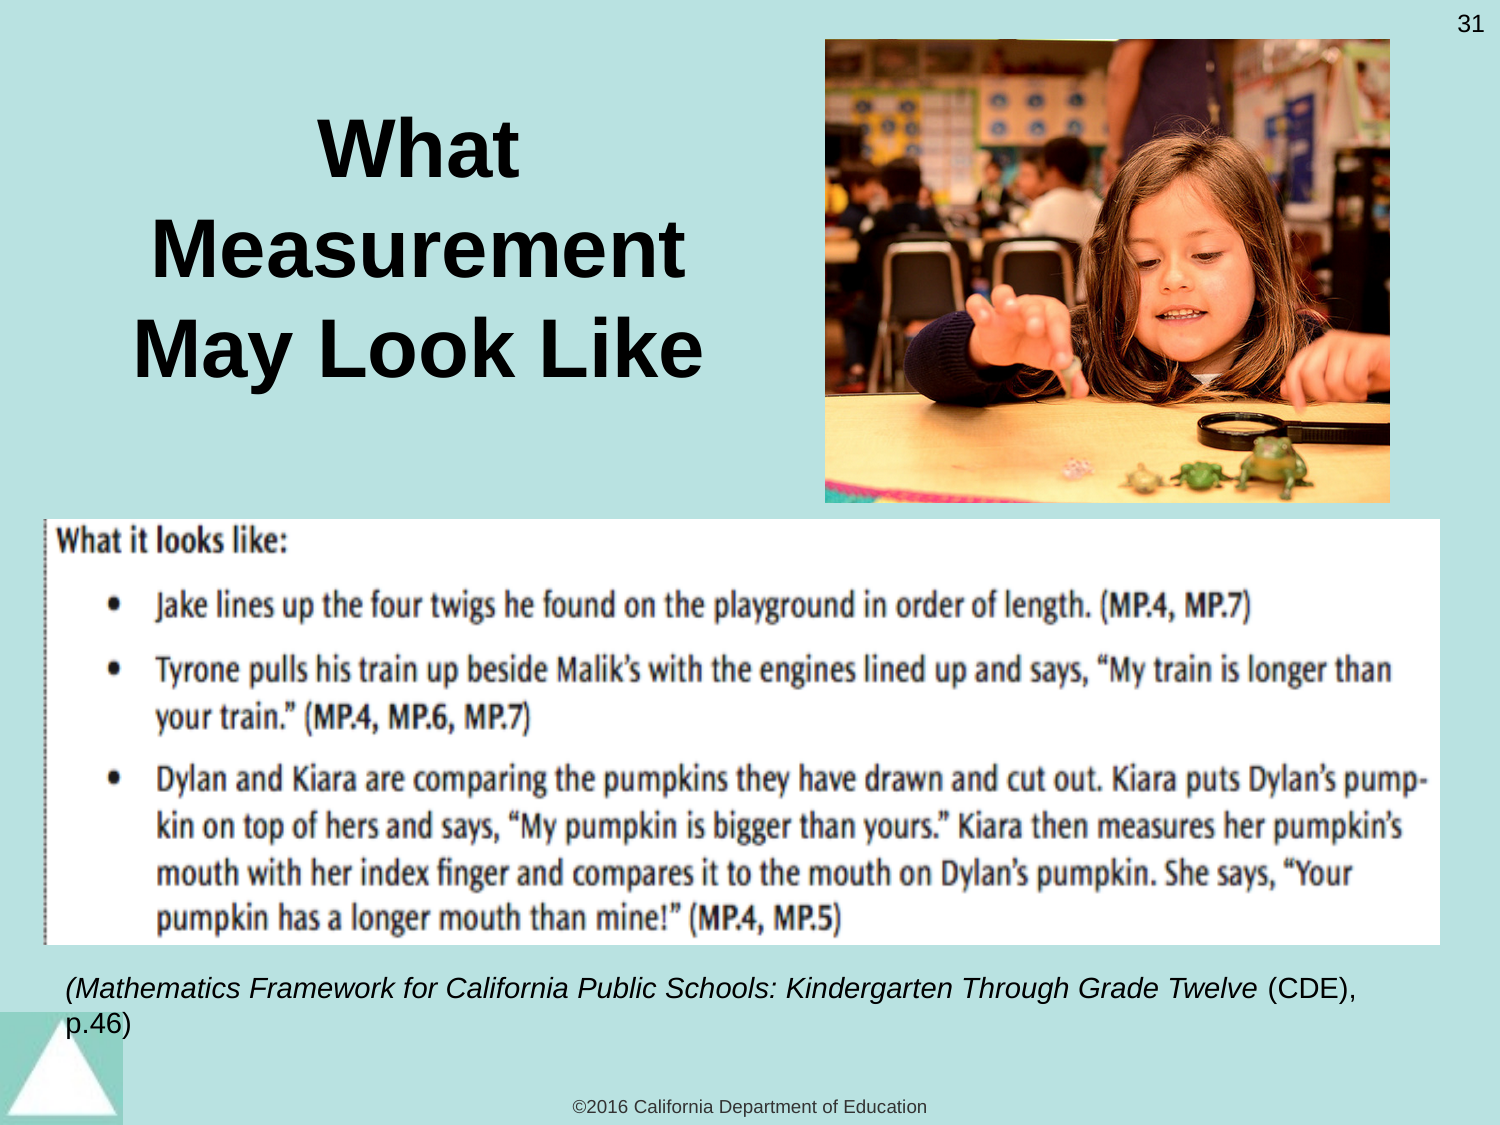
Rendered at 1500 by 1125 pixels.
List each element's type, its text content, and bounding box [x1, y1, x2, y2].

title What Measurement May Look Like [50, 149, 787, 338]
text_box (Mathematics Framework for California Public Schools: Kindergarten Through Grade Twelve (CDE), p.46) [50, 962, 1439, 1047]
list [824, 39, 1390, 503]
picture [0, 1012, 123, 1125]
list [43, 519, 1441, 945]
